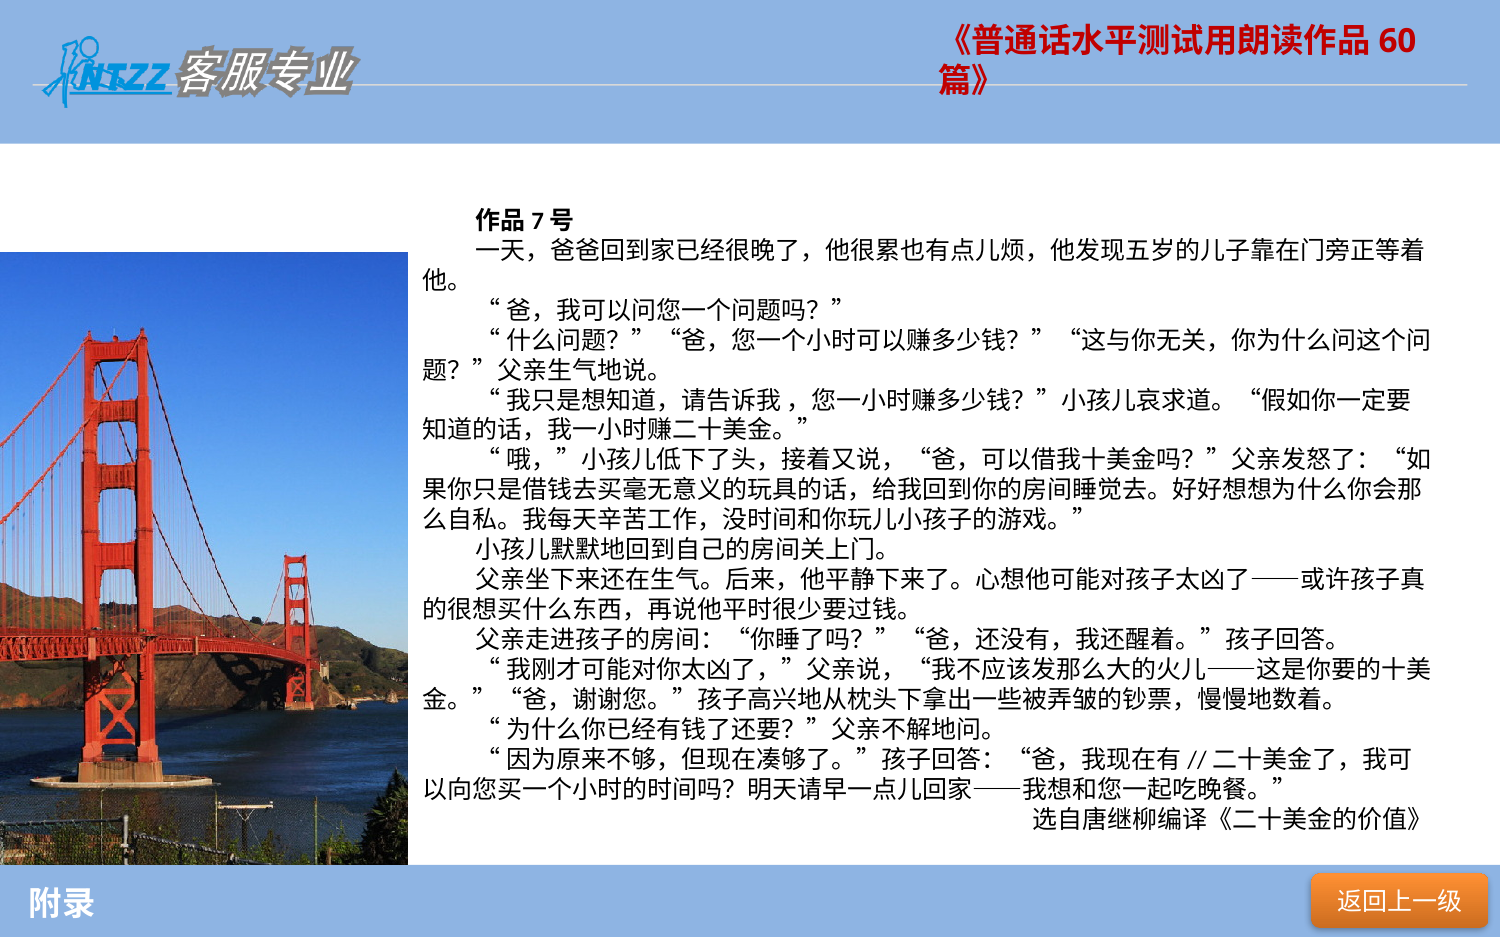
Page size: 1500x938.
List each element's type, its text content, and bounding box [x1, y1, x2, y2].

text_box 作品7号 一天，爸爸回到家已经很晚了，他很累也有点儿烦，他发现五岁的儿子靠在门旁正等着他。 “爸，我可以问您一个问题吗？” “什么问题？”“爸，您一个小时可以赚多少钱？”“这与你无关，你为什么问这个问题？”父亲生气地说。 “我只是想知道，请告诉我 ，您一小时赚多少钱？”小孩儿哀求道。“假如你一定要知道的话，我一小时赚二十美金。” “哦，”小孩儿低下了头，接着又说，“爸，可以借我十美金吗？”父亲发怒了：“如果你只是借钱去买毫无意义的玩具的话，给我回到你的房间睡觉去。好好想想为什么你会那么自私。我每天辛苦工作，没时间和你玩儿小孩子的游戏。” 小孩儿默默地回到自己的房间关上门。 父亲坐下来还在生气。后来，他平静下来了。心想他可能对孩子太凶了——或许孩子真的很想买什么东西，再说他平时很少要过钱。 父亲走进孩子的房间：“你睡了吗？”“爸，还没有，我还醒着。”孩子回答。 “我刚才可能对你太凶了，”父亲说，“我不应该发那么大的火儿——这是你要的十美金。”“爸，谢谢您。”孩子高兴地从枕头下拿出一些被弄皱的钞票，慢慢地数着。 “为什么你已经有钱了还要？”父亲不解地问。 “因为原来不够，但现在凑够了。”孩子回答：“爸，我现在有//二十美金了，我可以向您买一个小时的时间吗？明天请早一点儿回家——我想和您一起吃晚餐。” 选自唐继柳编译《二十美金的价值》 [407, 197, 1447, 841]
picture [0, 252, 408, 866]
picture [82, 40, 96, 55]
text_box 《普通话水平测试用朗读作品60篇》 [927, 13, 1483, 105]
picture [67, 36, 362, 108]
text_box 附录 [17, 876, 467, 928]
text_box 返回上一级 [1311, 873, 1489, 929]
picture [74, 64, 84, 86]
text_box [0, 0, 1500, 144]
picture [85, 85, 92, 91]
picture [101, 73, 111, 85]
text_box [0, 864, 1500, 937]
picture [63, 44, 75, 72]
picture [74, 48, 85, 66]
picture [40, 36, 85, 108]
